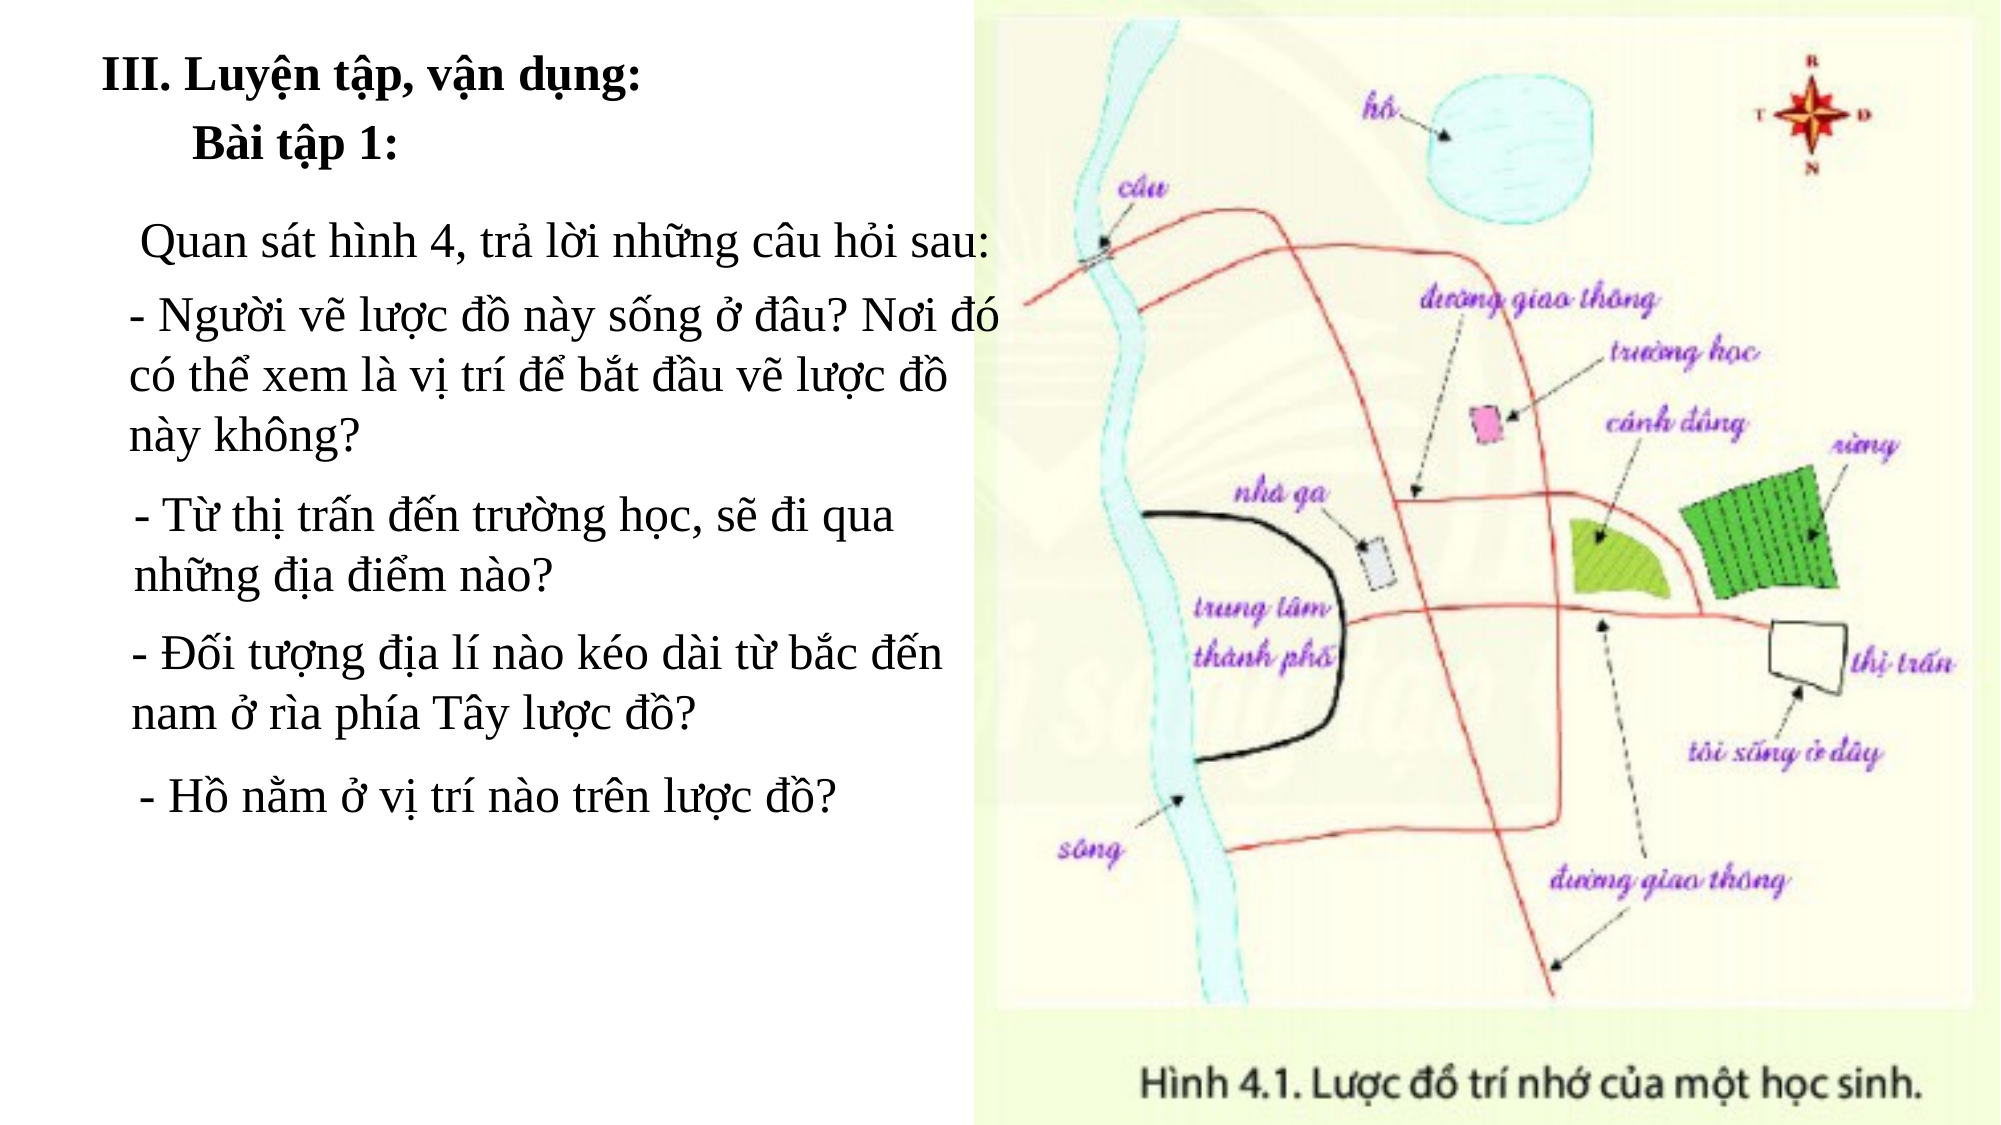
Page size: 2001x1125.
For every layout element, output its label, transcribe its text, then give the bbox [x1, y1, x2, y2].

picture [974, 0, 2000, 1125]
text_box - Hồ nằm ở vị trí nào trên lược đồ? [124, 754, 853, 830]
text_box Quan sát hình 4, trả lời những câu hỏi sau: [124, 199, 974, 273]
text_box - Đối tượng địa lí nào kéo dài từ bắc đến nam ở rìa phía Tây lược đồ? [116, 611, 974, 747]
text_box - Từ thị trấn đến trường học, sẽ đi qua những địa điểm nào? [119, 473, 974, 609]
text_box III. Luyện tập, vận dụng: [86, 33, 671, 108]
text_box - Người vẽ lược đồ này sống ở đâu? Nơi đó có thể xem là vị trí để bắt đầu vẽ lược đồ này không? [114, 273, 974, 469]
text_box Bài tập 1: [177, 102, 429, 178]
